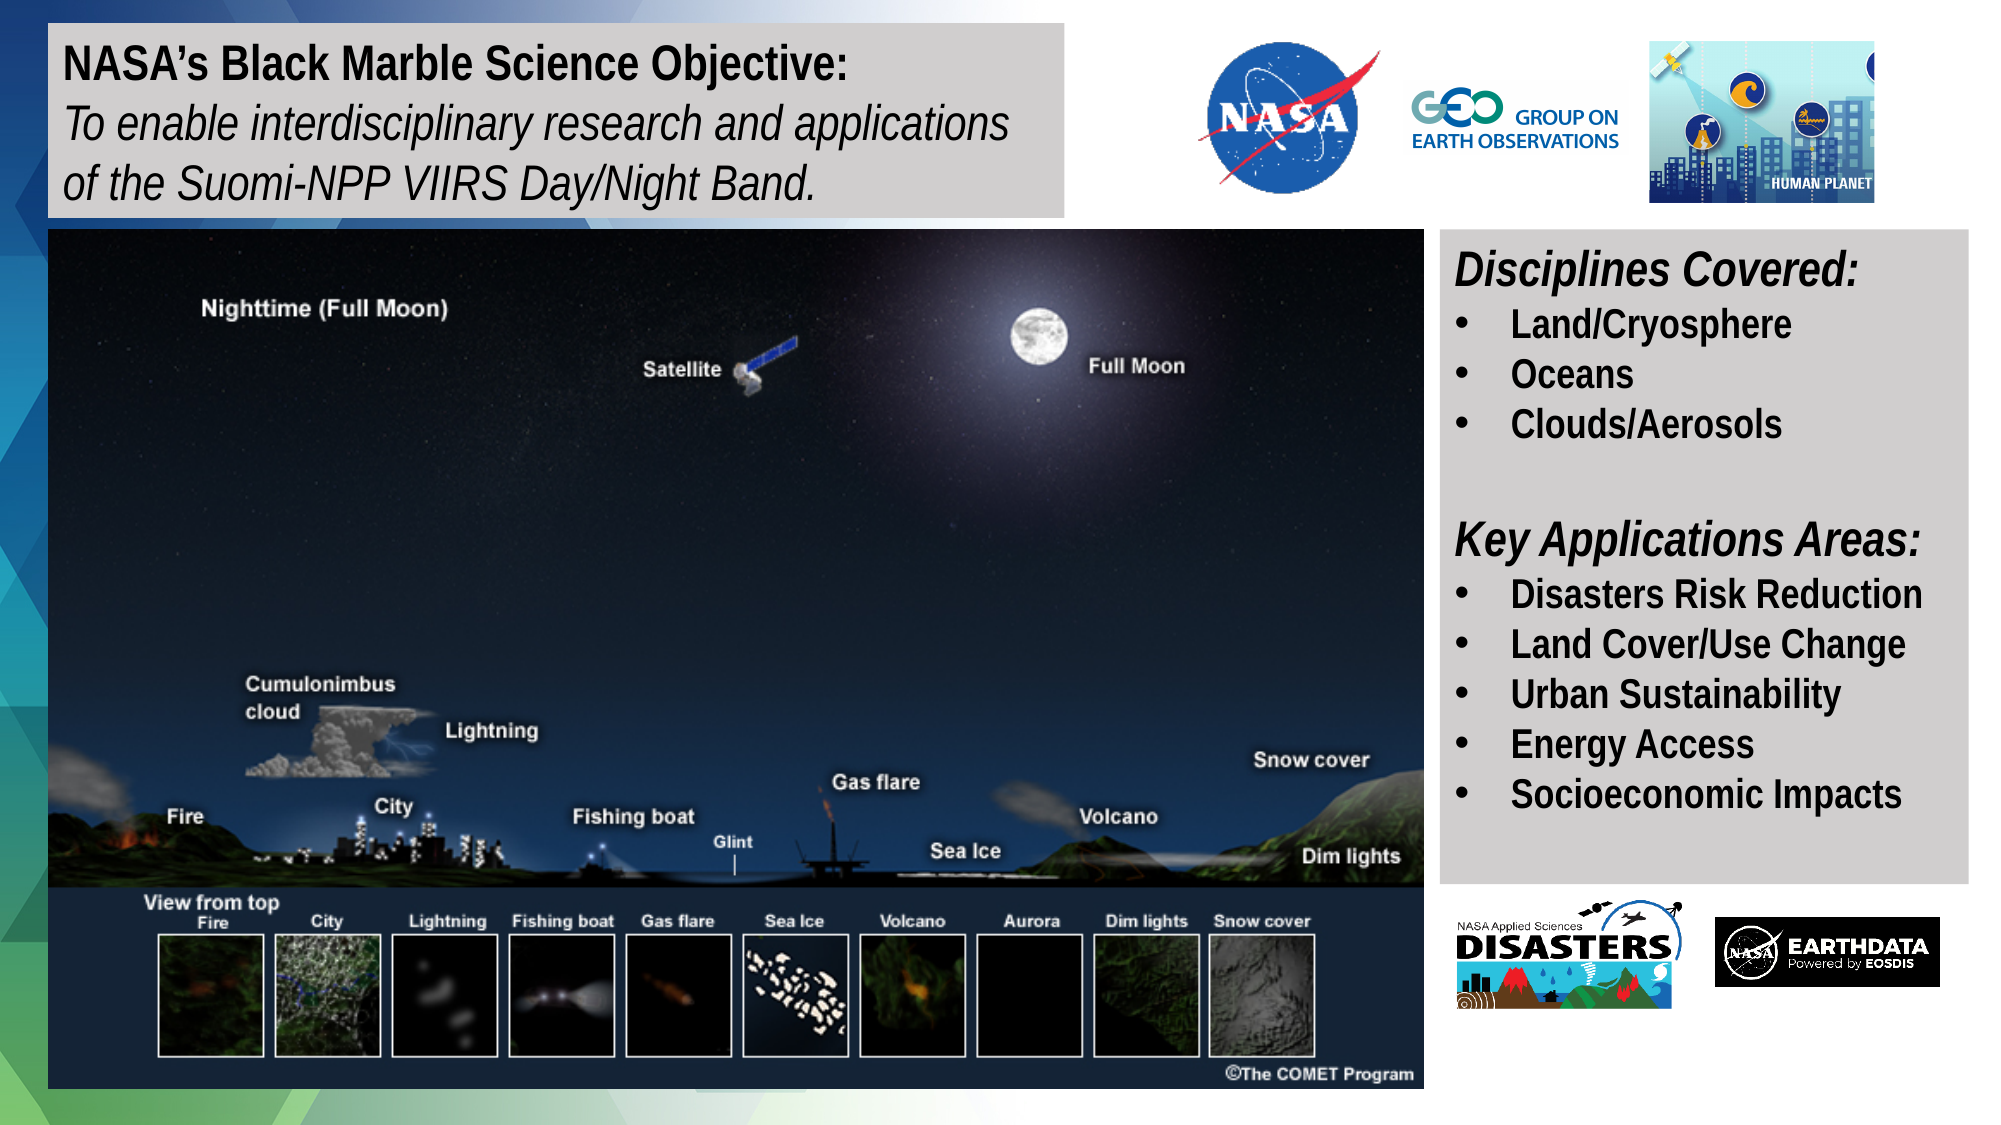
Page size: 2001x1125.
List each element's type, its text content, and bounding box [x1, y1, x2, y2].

text_box NASA’s Black Marble Science Objective: To enable interdisciplinary research and applications of the Suomi-NPP VIIRS Day/Night Band. [48, 23, 1065, 218]
text_box Disciplines Covered: Land/Cryosphere Oceans Clouds/Aerosols Key Applications Areas: Disasters Risk Reduction Land Cover/Use Change Urban Sustainability Energy Access Socioeconomic Impacts [1439, 229, 1969, 885]
picture [0, 0, 2000, 1125]
